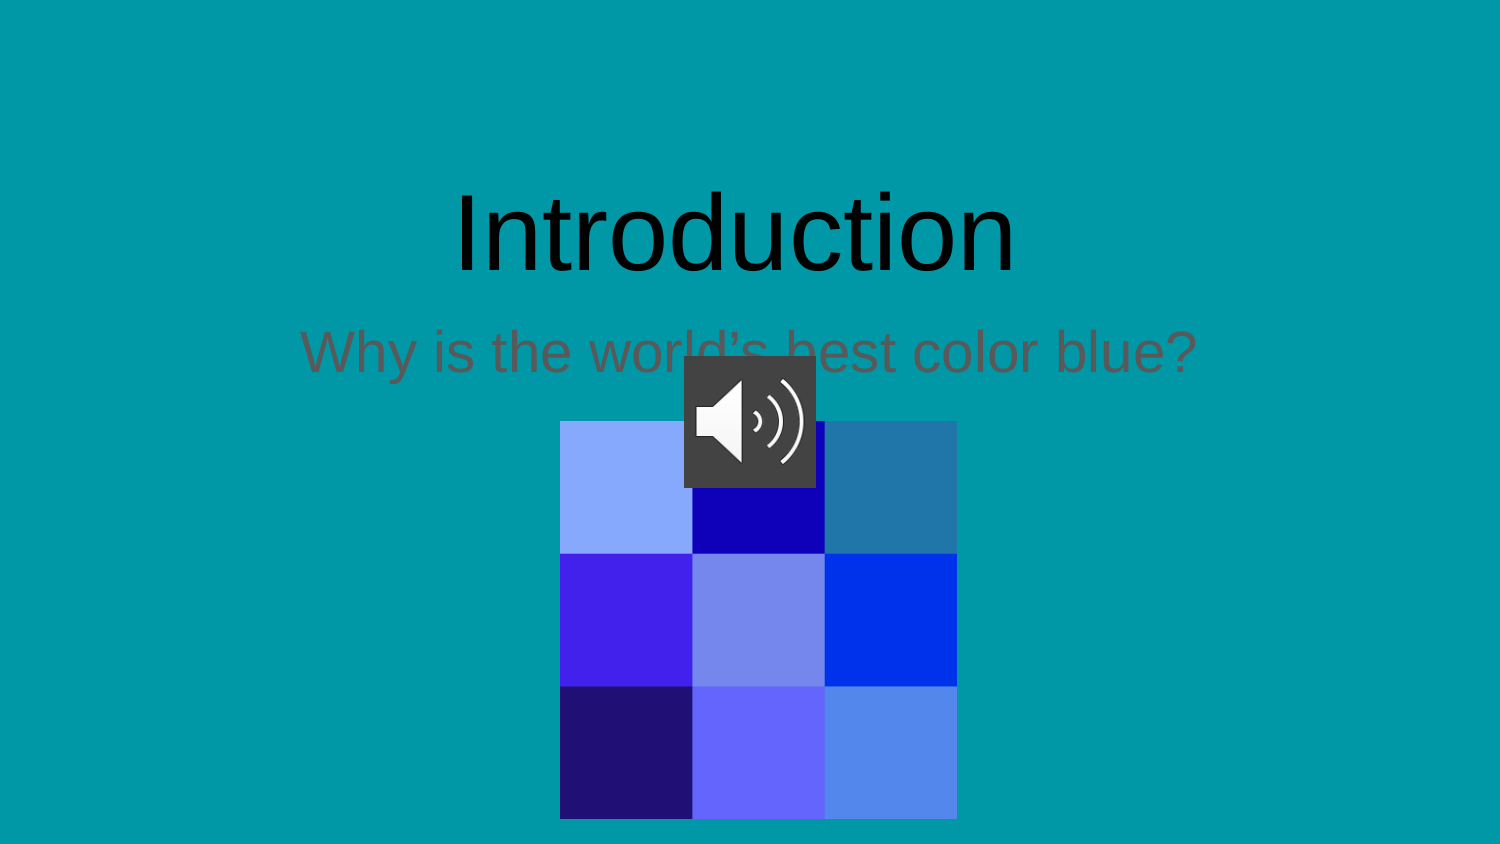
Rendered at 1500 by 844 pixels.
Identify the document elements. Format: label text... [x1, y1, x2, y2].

picture [560, 354, 958, 819]
subtitle Why is the world’s best color blue? [51, 299, 1449, 595]
title Introduction [51, 122, 1449, 299]
